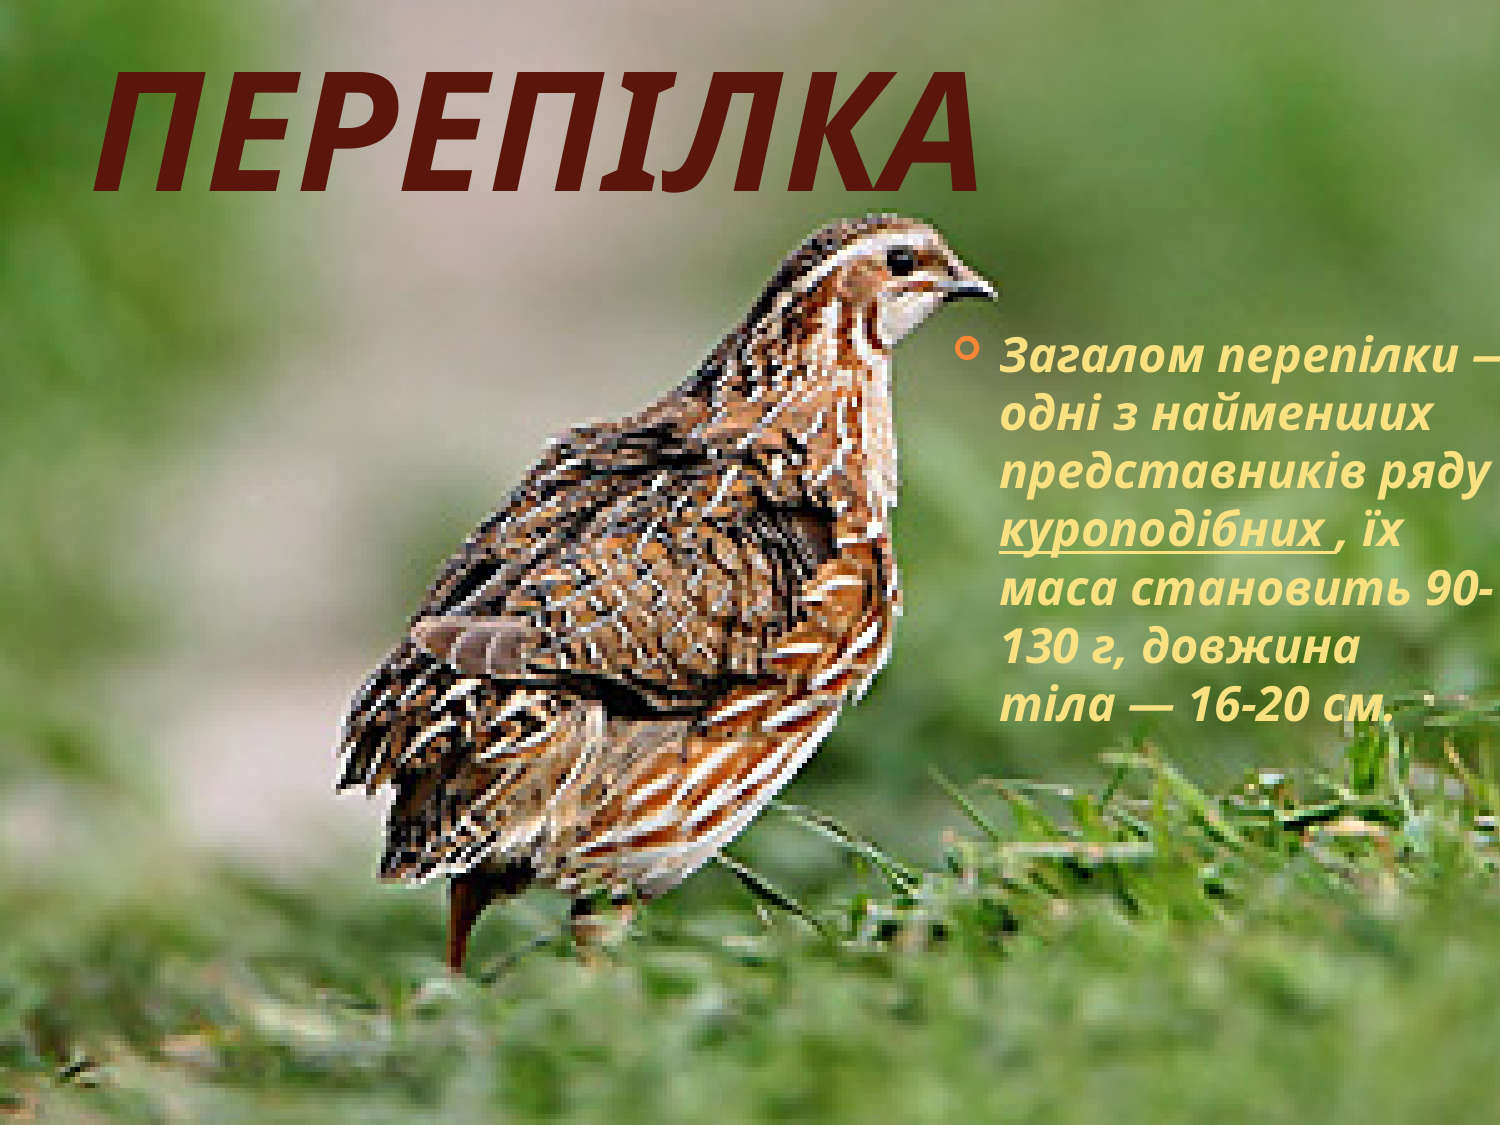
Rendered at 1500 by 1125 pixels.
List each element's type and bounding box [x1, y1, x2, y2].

list [0, 0, 1500, 1125]
